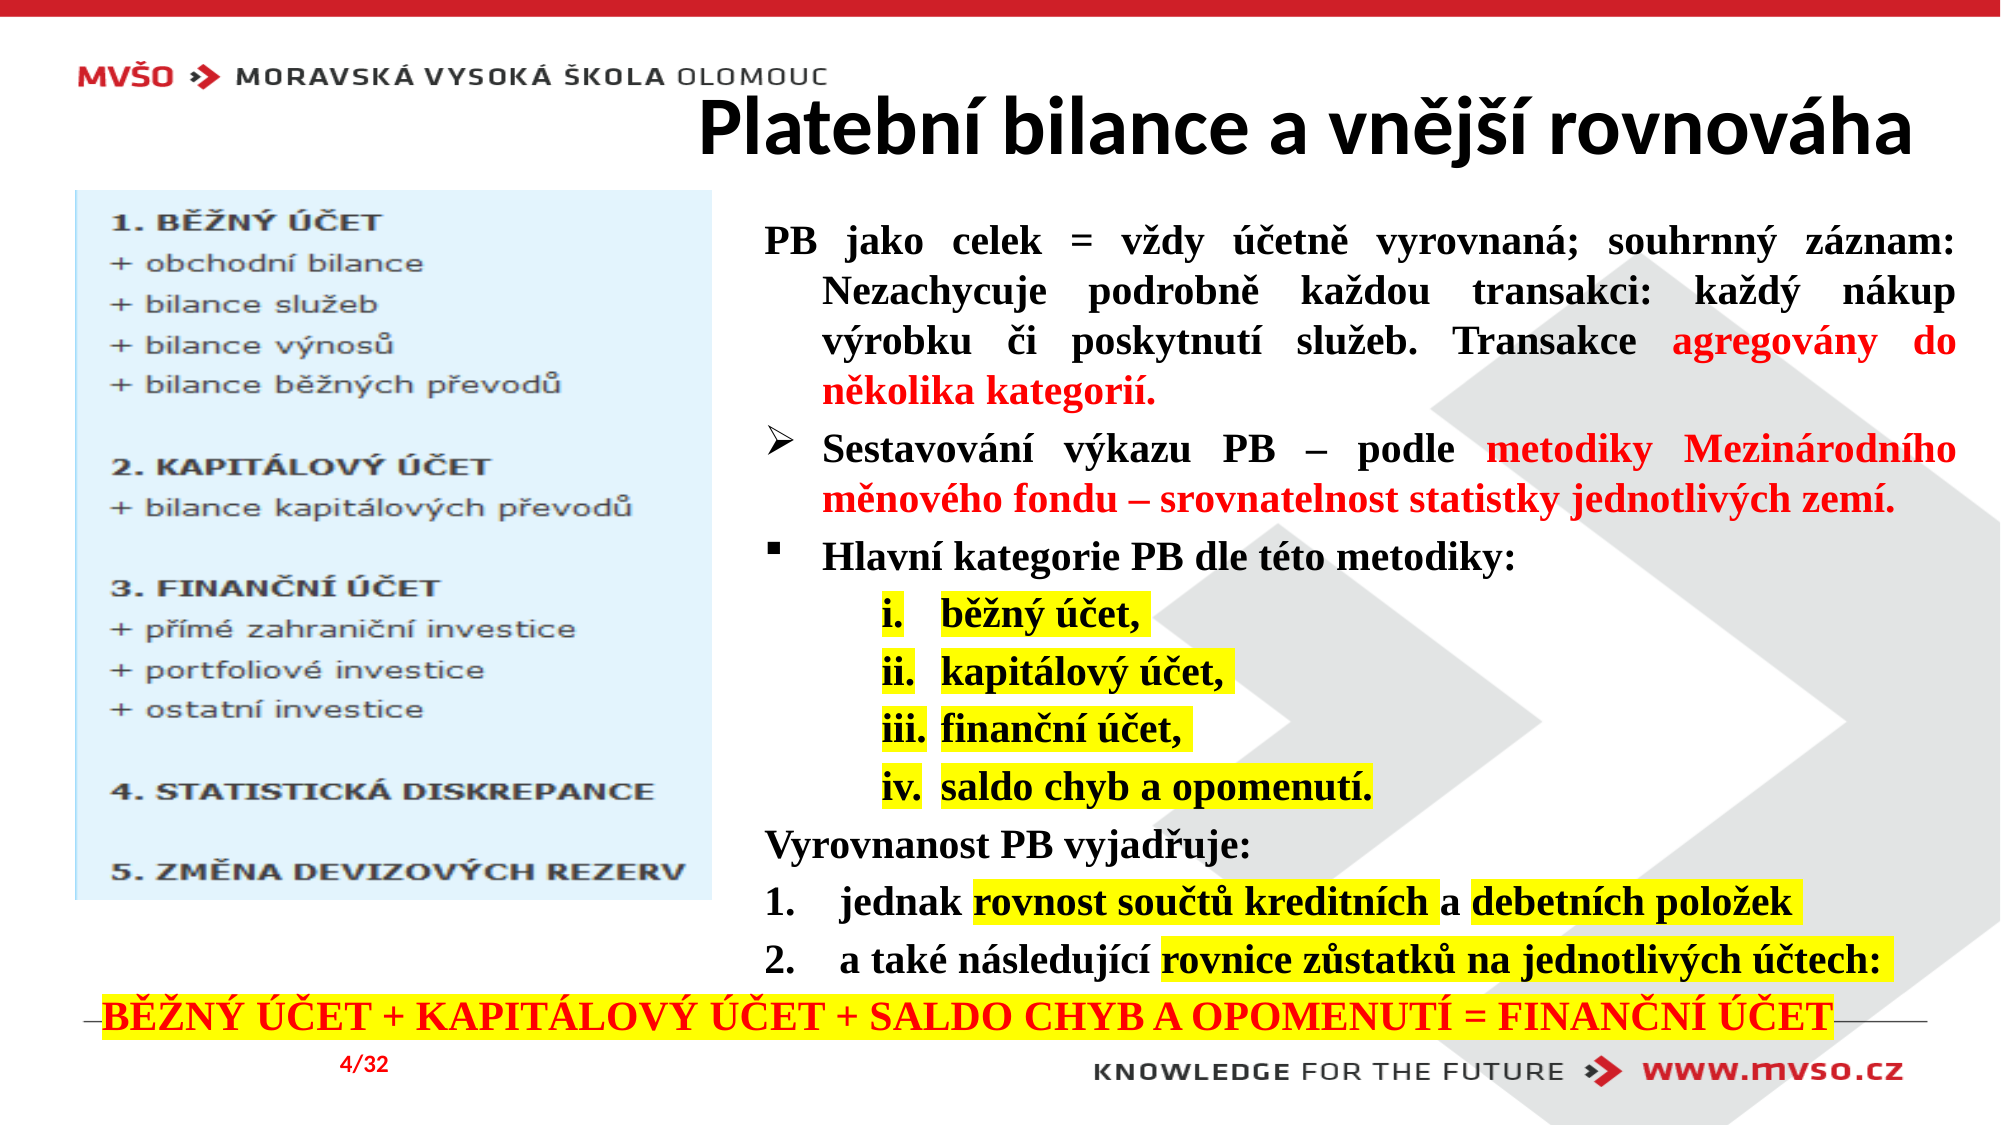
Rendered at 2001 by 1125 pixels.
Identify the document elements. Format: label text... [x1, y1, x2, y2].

title Platební bilance a vnější rovnováha [642, 9, 1973, 133]
picture [0, 0, 2001, 1125]
text_box 4/32 [324, 1040, 463, 1085]
list PB jako celek = vždy účetně vyrovnaná; souhrnný záznam: Nezachycuje podrobně každou transakci: každý nákup výrobku či poskytnutí služeb. Transakce agregovány do několika kategorií. Sestavování výkazu PB – podle metodiky Mezinárodního měnového fondu – srovnatelnost statistky jednotlivých zemí. Hlavní kategorie PB dle této metodiky: běžný účet, kapitálový účet, finanční účet, saldo chyb a opomenutí. Vyrovnanost PB vyjadřuje: jednak rovnost součtů kreditních a debetních položek a také následující rovnice zůstatků na jednotlivých účtech: BĚŽNÝ ÚČET + KAPITÁLOVÝ ÚČET + SALDO CHYB A OPOMENUTÍ = FINANČNÍ ÚČET [57, 205, 1973, 1054]
